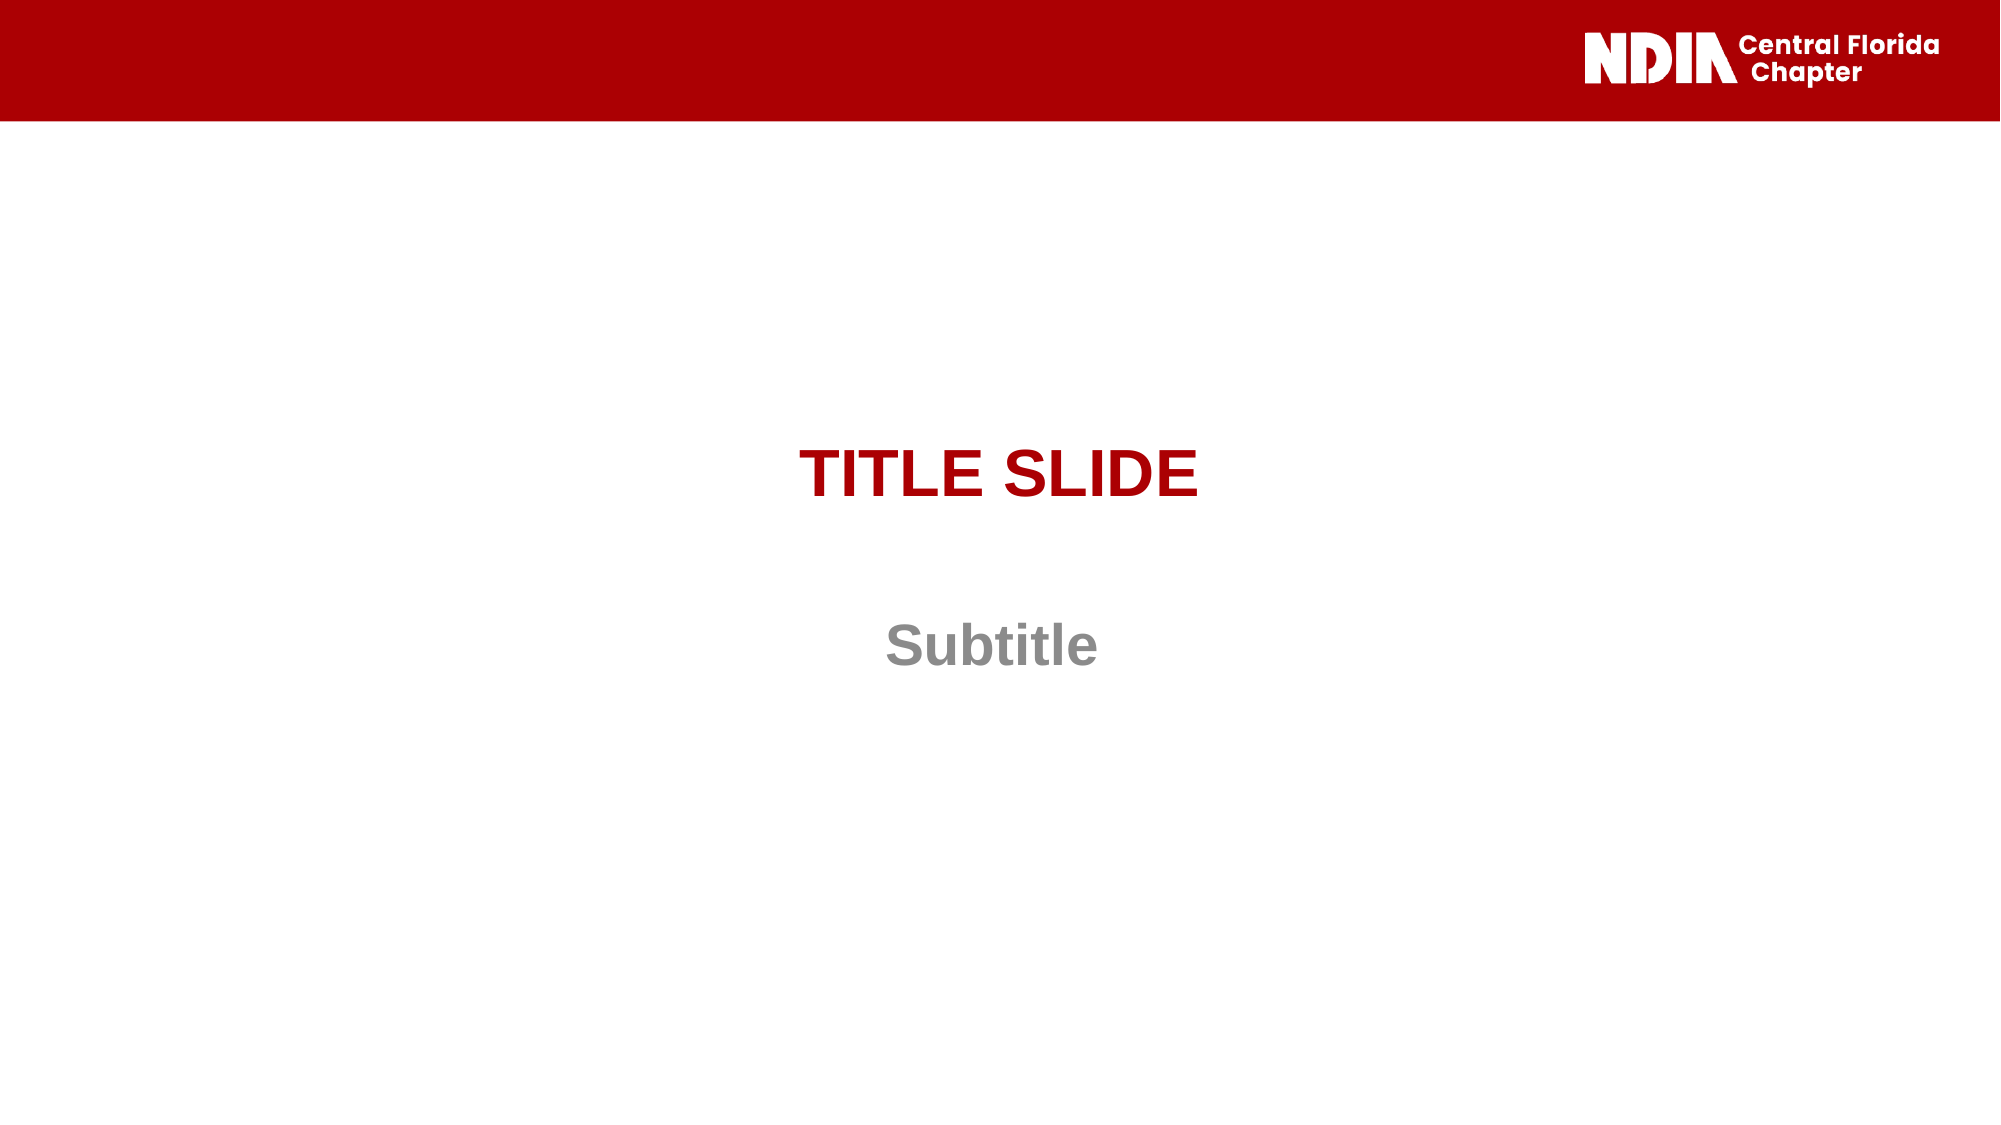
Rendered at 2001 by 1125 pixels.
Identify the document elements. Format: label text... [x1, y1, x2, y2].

picture [1585, 32, 1939, 88]
subtitle Subtitle [300, 600, 1700, 888]
title TITLE SLIDE [150, 349, 1850, 591]
